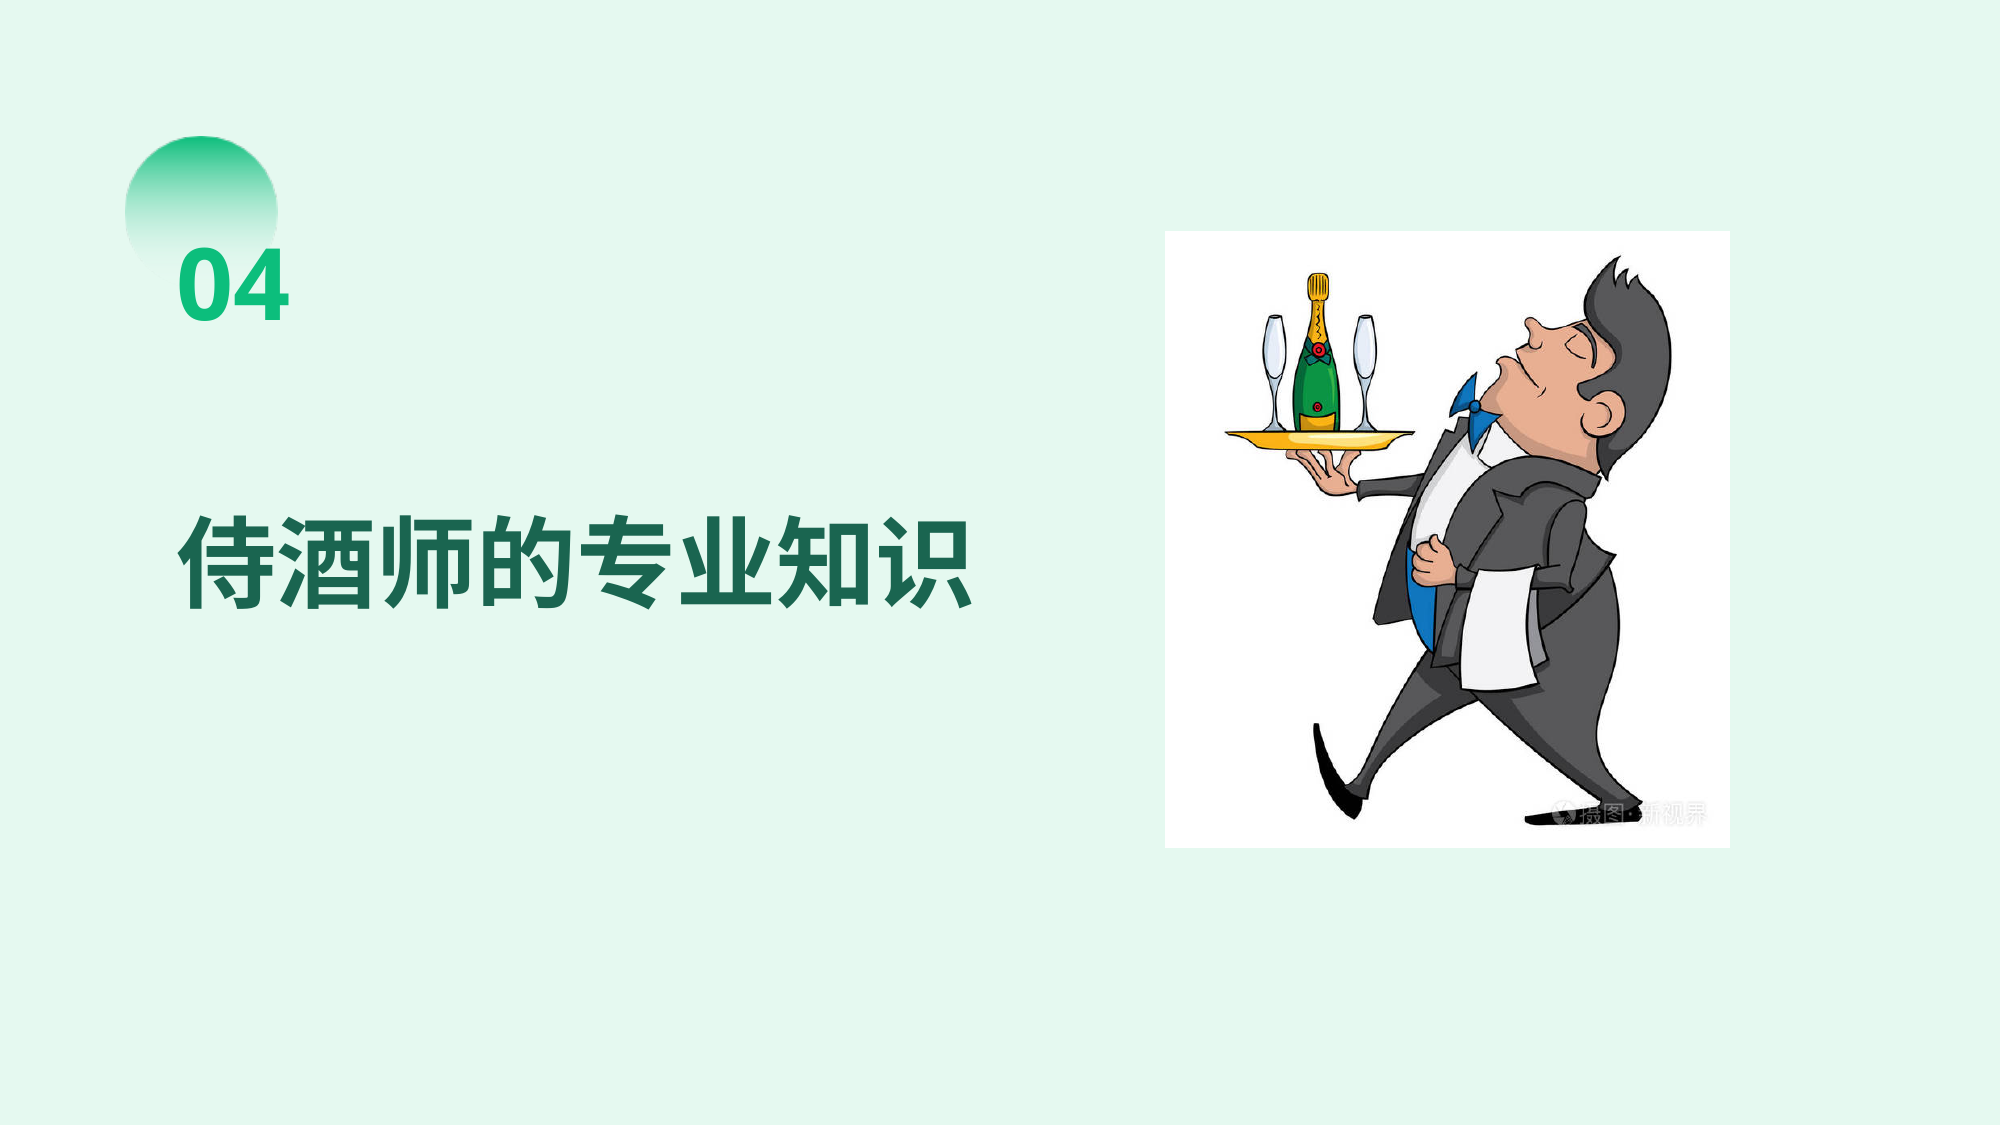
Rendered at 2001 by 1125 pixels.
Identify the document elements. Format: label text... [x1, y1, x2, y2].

text_box 侍酒师的专业知识 [160, 431, 1111, 629]
picture [125, 136, 278, 289]
picture [1165, 231, 1731, 848]
text_box 04 [160, 151, 1111, 350]
